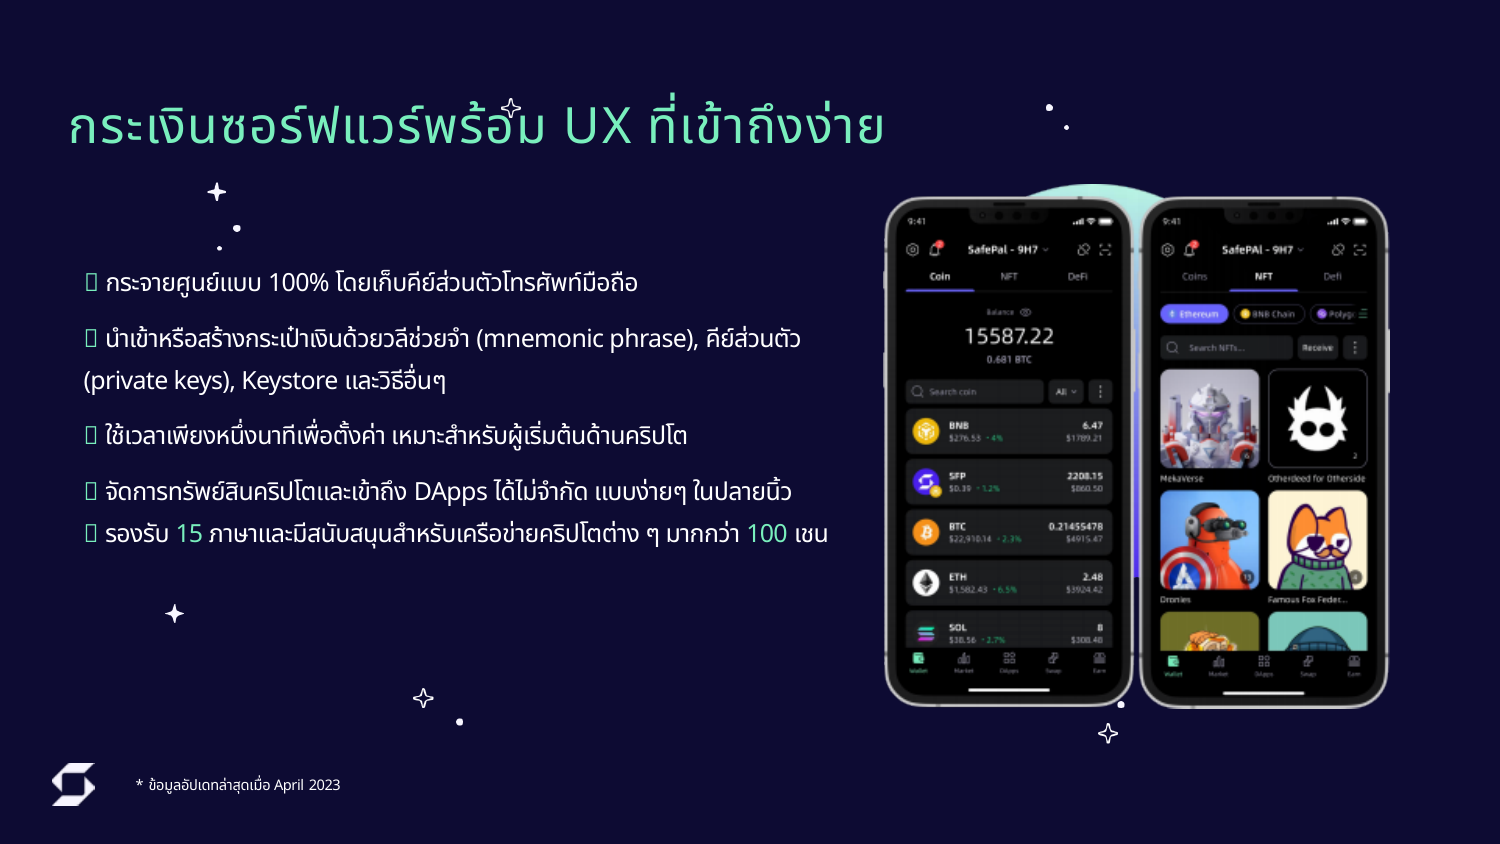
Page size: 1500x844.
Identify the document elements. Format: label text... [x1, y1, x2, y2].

text_box กระเงินซอร์ฟแวร์พร้อม UX ที่เข้าถึงง่าย [66, 82, 1208, 156]
text_box  กระจายศูนย์แบบ 100% โดยเก็บคีย์ส่วนตัวโทรศัพท์มือถือ  นำเข้าหรือสร้างกระเป๋าเงินด้วยวลีช่วยจำ (mnemonic phrase), คีย์ส่วนตัว (private keys), Keystore และวิธีอื่นๆ  ใช้เวลาเพียงหนึ่งนาทีเพื่อตั้งค่า เหมาะสำหรับผู้เริ่มต้นด้านคริปโต  จัดการทรัพย์สินคริปโตและเข้าถึง DApps ได้ไม่จำกัด แบบง่ายๆ ในปลายนิ้ว  รองรับ 15 ภาษาและมีสนับสนุนสำหรับเครือข่ายคริปโตต่าง ๆ มากกว่า 100 เชน [83, 252, 838, 580]
text_box * ข้อมูลอัปเดทล่าสุดเมื่อ April 2023 [133, 776, 417, 798]
picture [0, 0, 1500, 844]
